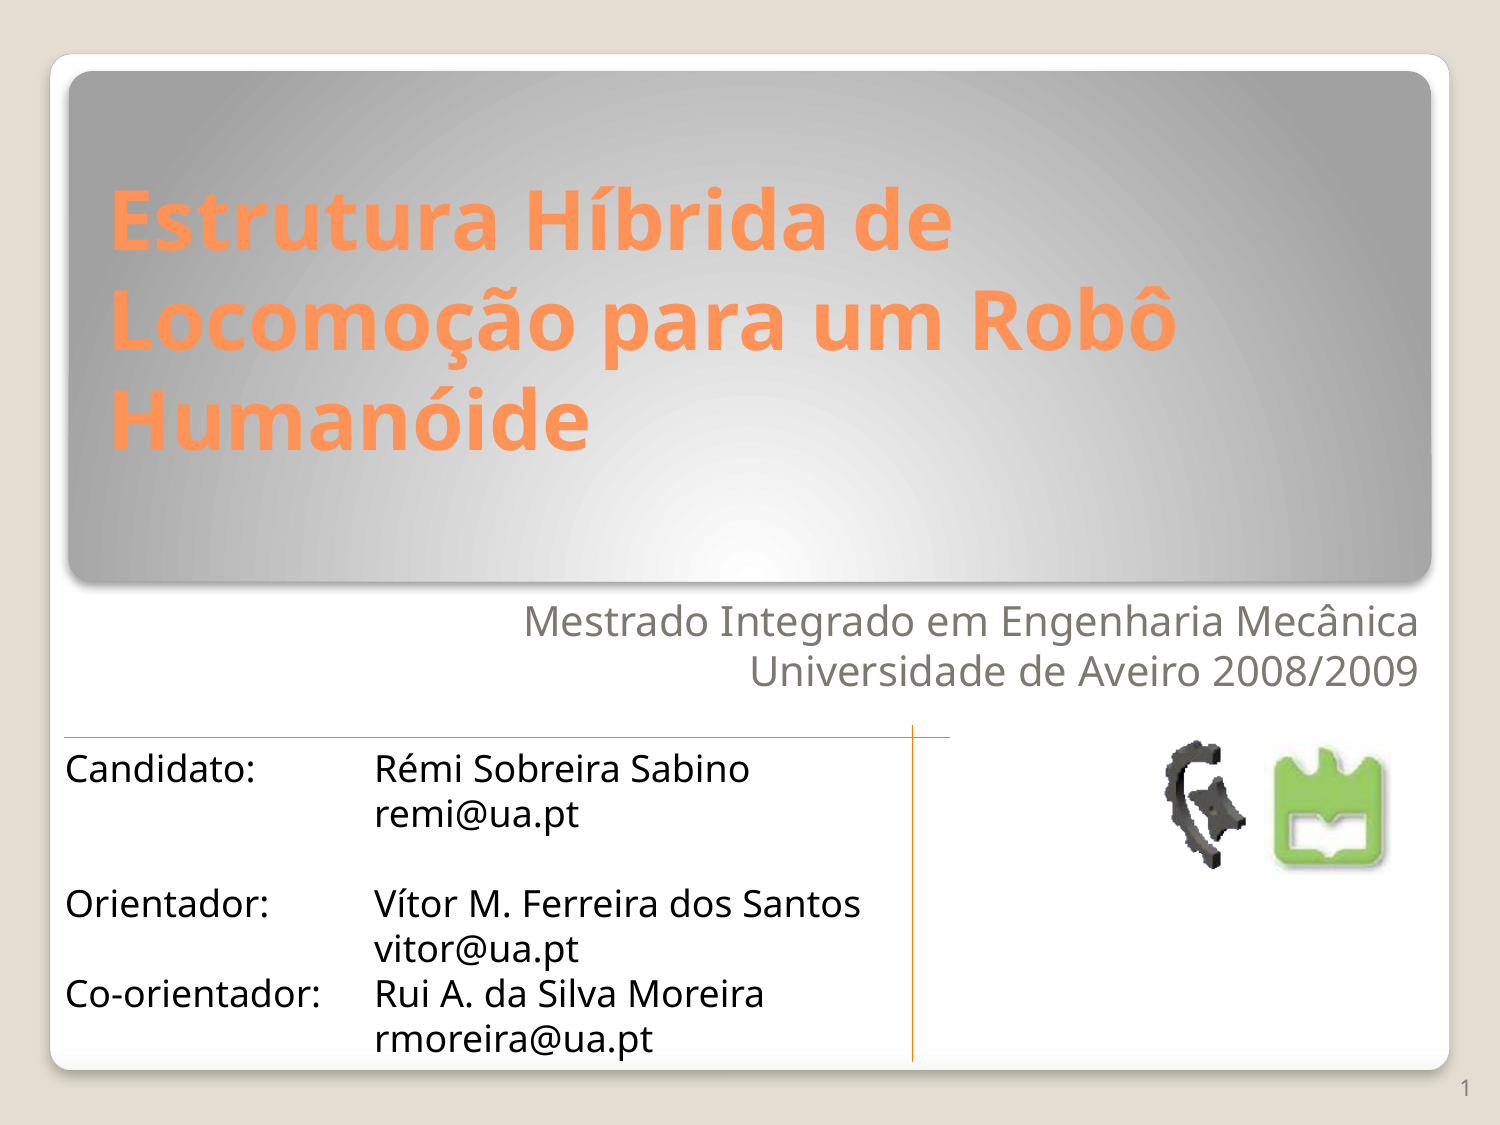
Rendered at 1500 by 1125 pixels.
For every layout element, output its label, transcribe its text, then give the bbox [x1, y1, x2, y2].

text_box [1160, 737, 1401, 876]
text_box 1 [1412, 1052, 1488, 1113]
subtitle Mestrado Integrado em Engenharia Mecânica Universidade de Aveiro 2008/2009 [437, 594, 1436, 713]
text_box Candidato: Rémi Sobreira Sabino remi@ua.pt Orientador: Vítor M. Ferreira dos Santos vitor@ua.pt Co-orientador: Rui A. da Silva Moreira rmoreira@ua.pt [49, 737, 919, 1068]
title Estrutura Híbrida de Locomoção para um Robô Humanóide [99, 174, 1375, 475]
